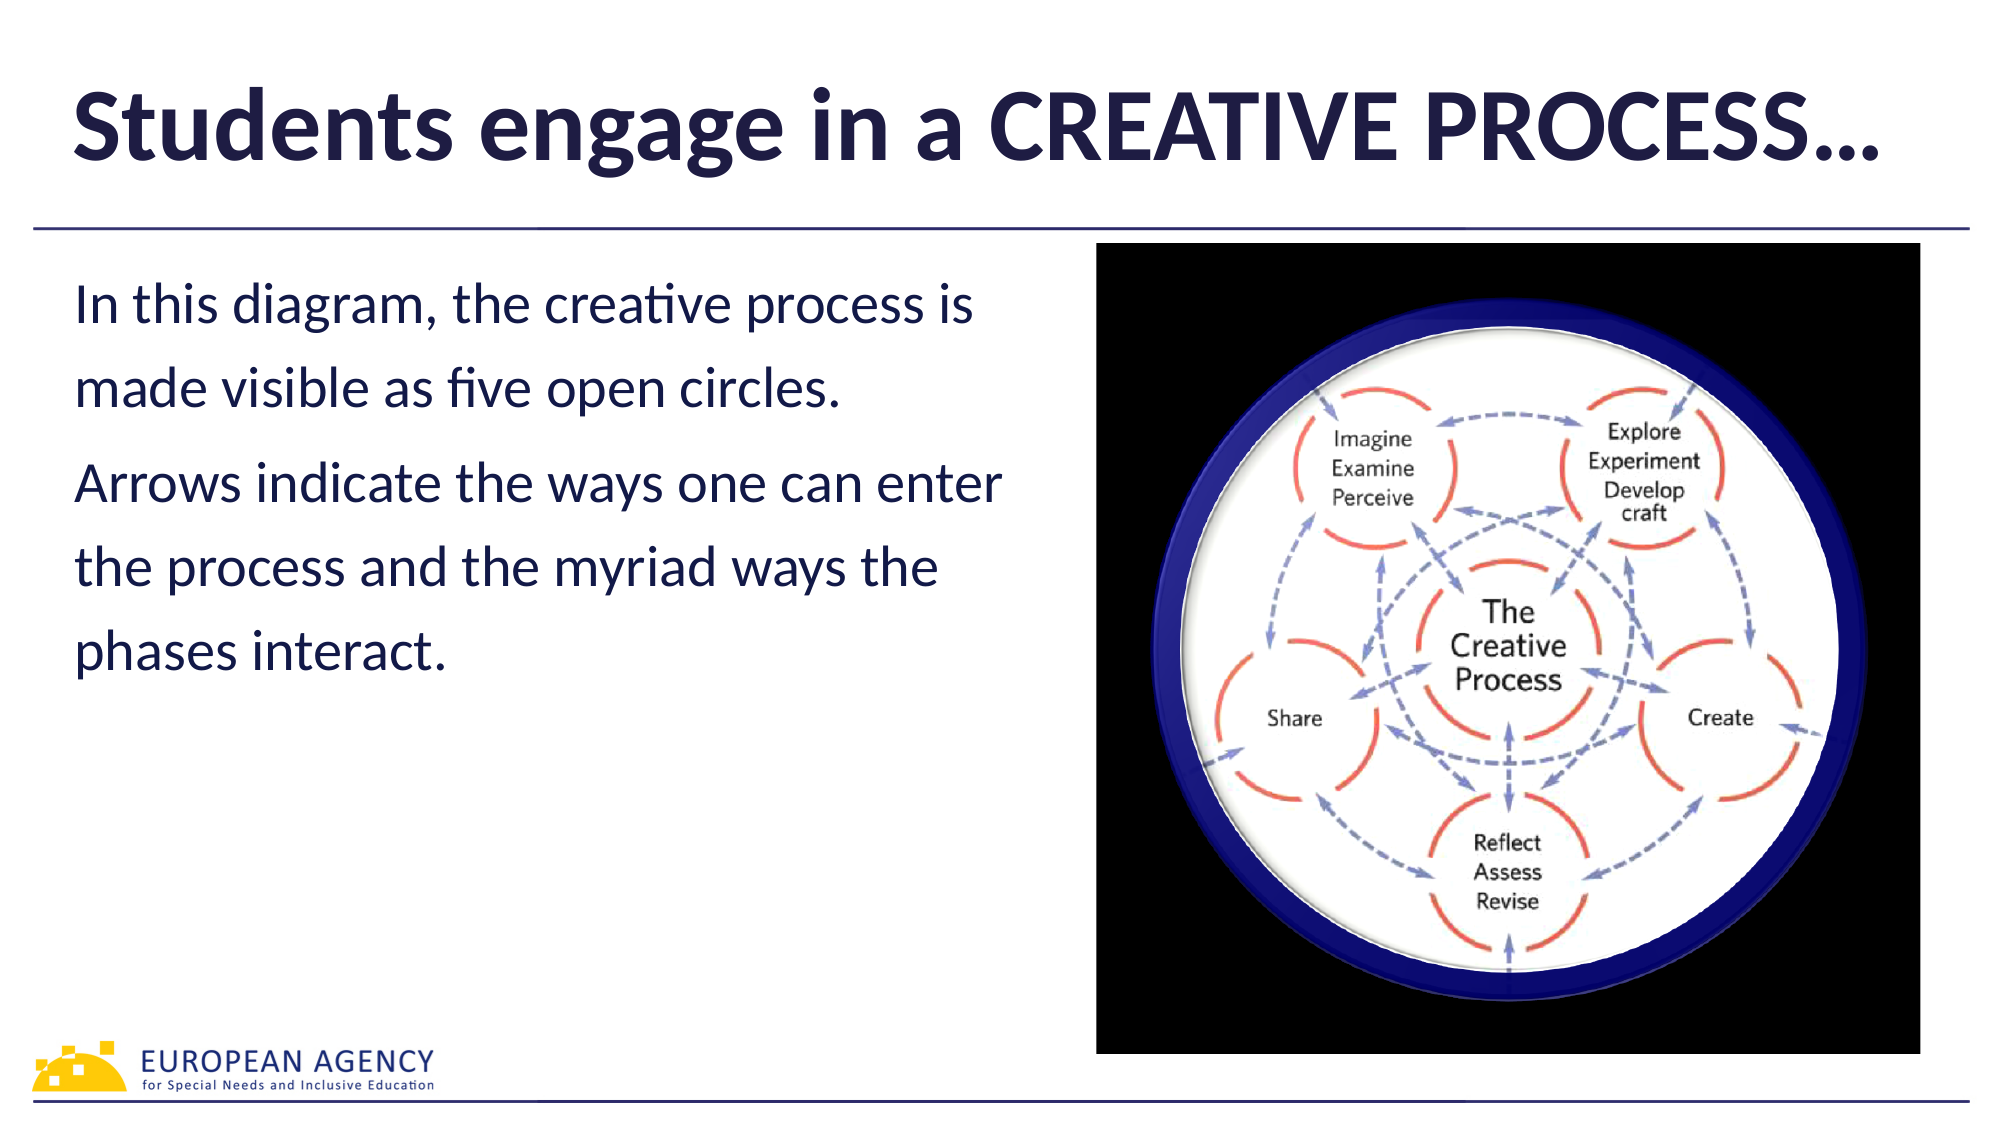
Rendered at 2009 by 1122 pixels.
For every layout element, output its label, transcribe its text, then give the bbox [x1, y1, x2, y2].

title Students engage in a CREATIVE PROCESS… [57, 51, 1944, 187]
picture [0, 0, 2009, 1122]
list In this diagram, the creative process is made visible as five open circles. Arrows indicate the ways one can enter the process and the myriad ways the phases interact. [59, 243, 1063, 1028]
